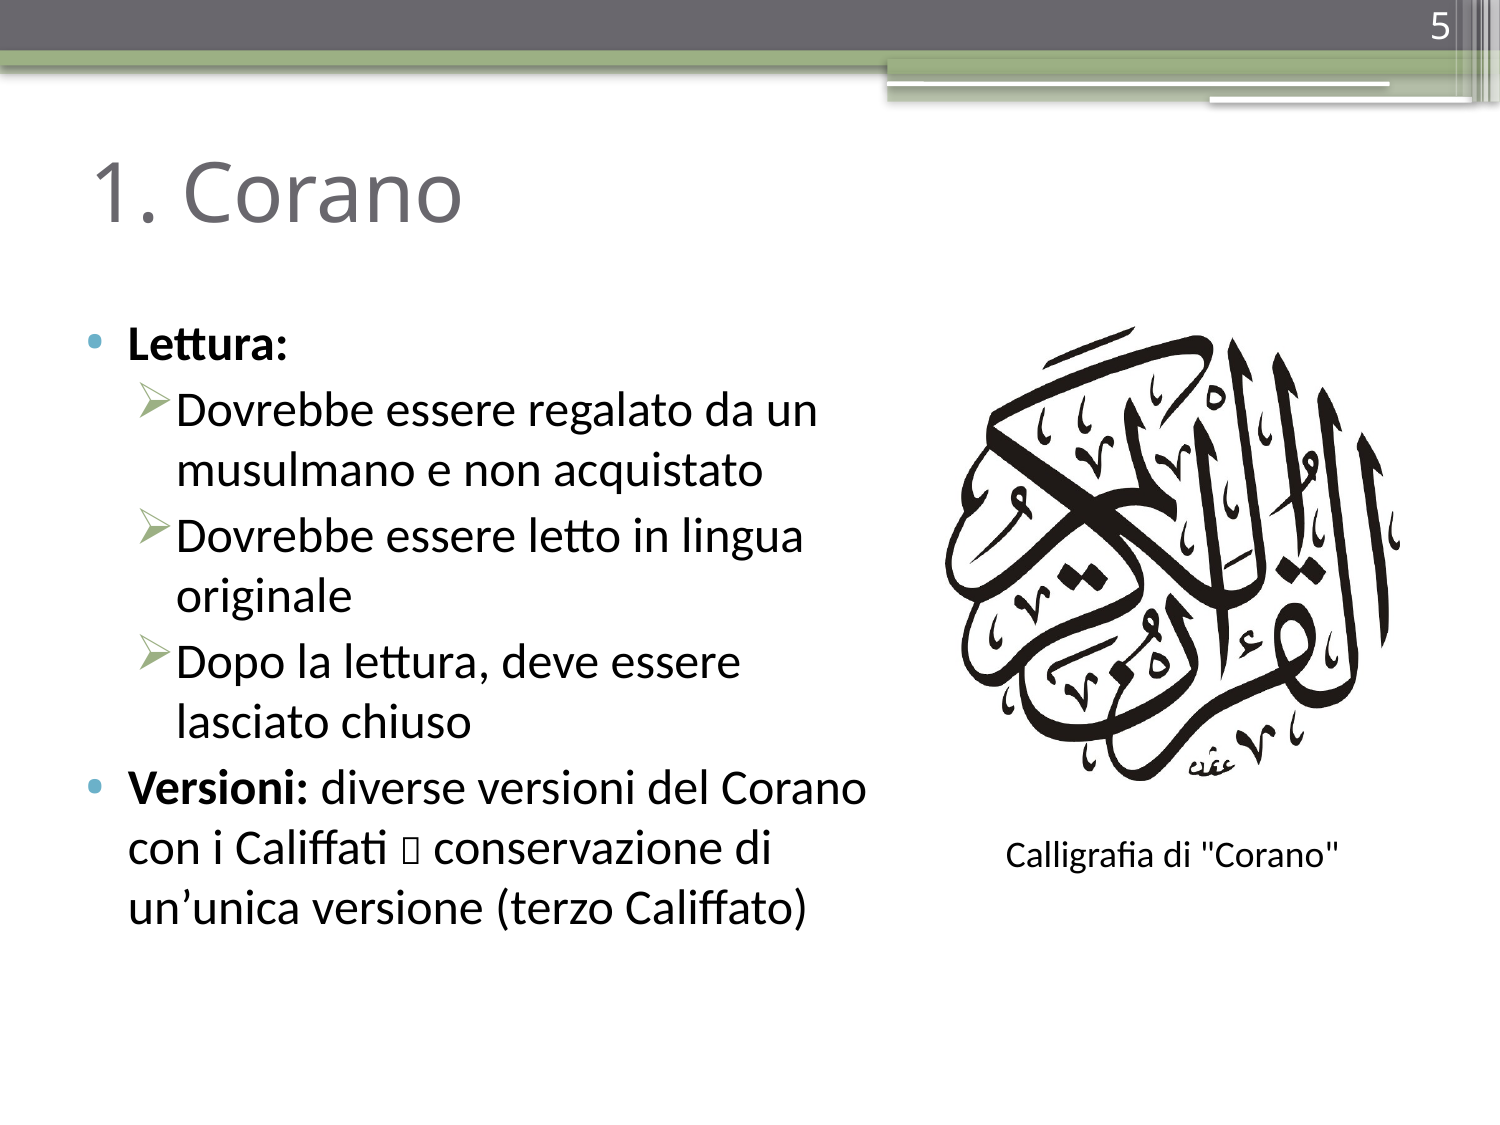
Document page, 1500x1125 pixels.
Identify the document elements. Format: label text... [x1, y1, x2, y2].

title 1. Corano [75, 101, 1425, 277]
slide_number 5 [1341, 0, 1466, 61]
list Lettura: Dovrebbe essere regalato da un musulmano e non acquistato Dovrebbe essere letto in lingua originale Dopo la lettura, deve essere lasciato chiuso Versioni: diverse versioni del Corano con i Califfati  conservazione di un’unica versione (terzo Califfato) [53, 302, 904, 1013]
picture [945, 325, 1400, 781]
text_box Calligrafia di "Corano" [945, 822, 1400, 882]
